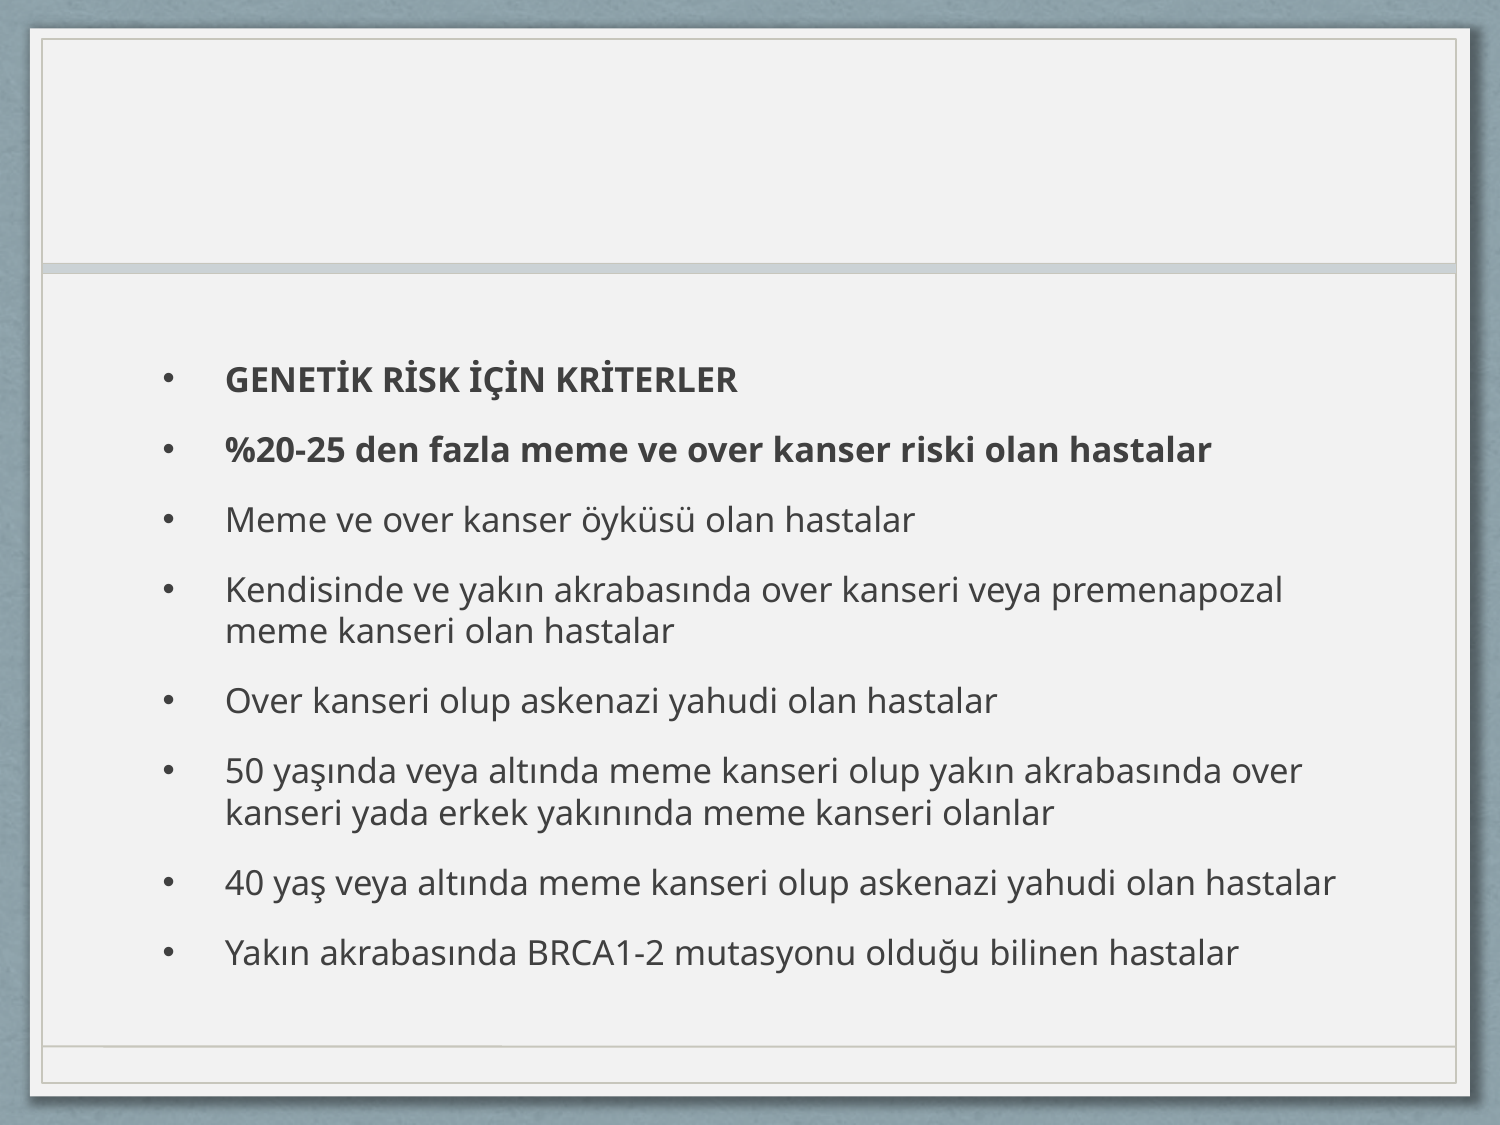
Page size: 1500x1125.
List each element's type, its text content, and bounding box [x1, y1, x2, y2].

list GENETİK RİSK İÇİN KRİTERLER %20-25 den fazla meme ve over kanser riski olan hastalar Meme ve over kanser öyküsü olan hastalar Kendisinde ve yakın akrabasında over kanseri veya premenapozal meme kanseri olan hastalar Over kanseri olup askenazi yahudi olan hastalar 50 yaşında veya altında meme kanseri olup yakın akrabasında over kanseri yada erkek yakınında meme kanseri olanlar 40 yaş veya altında meme kanseri olup askenazi yahudi olan hastalar Yakın akrabasında BRCA1-2 mutasyonu olduğu bilinen hastalar [147, 350, 1353, 995]
